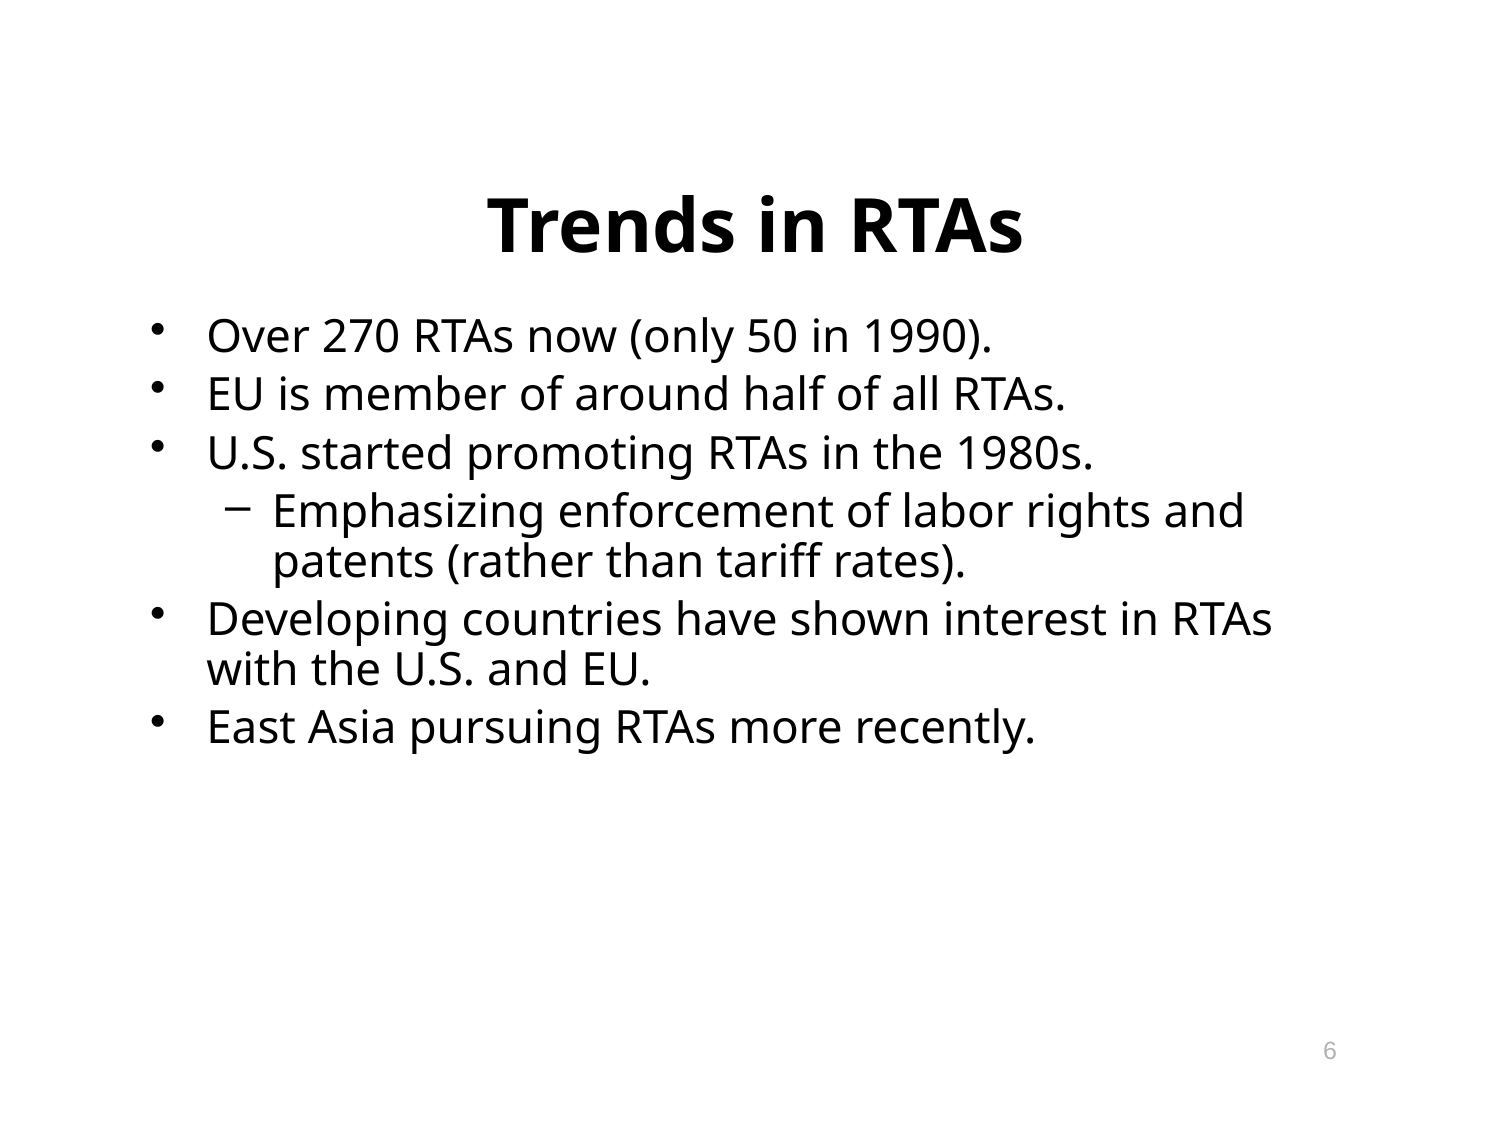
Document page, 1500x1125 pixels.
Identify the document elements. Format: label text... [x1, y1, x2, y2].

list Over 270 RTAs now (only 50 in 1990). EU is member of around half of all RTAs. U.S. started promoting RTAs in the 1980s. Emphasizing enforcement of labor rights and patents (rather than tariff rates). Developing countries have shown interest in RTAs with the U.S. and EU. East Asia pursuing RTAs more recently. [149, 312, 1351, 913]
slide_number 6 [1014, 1020, 1353, 1080]
title Trends in RTAs [62, 157, 1451, 288]
